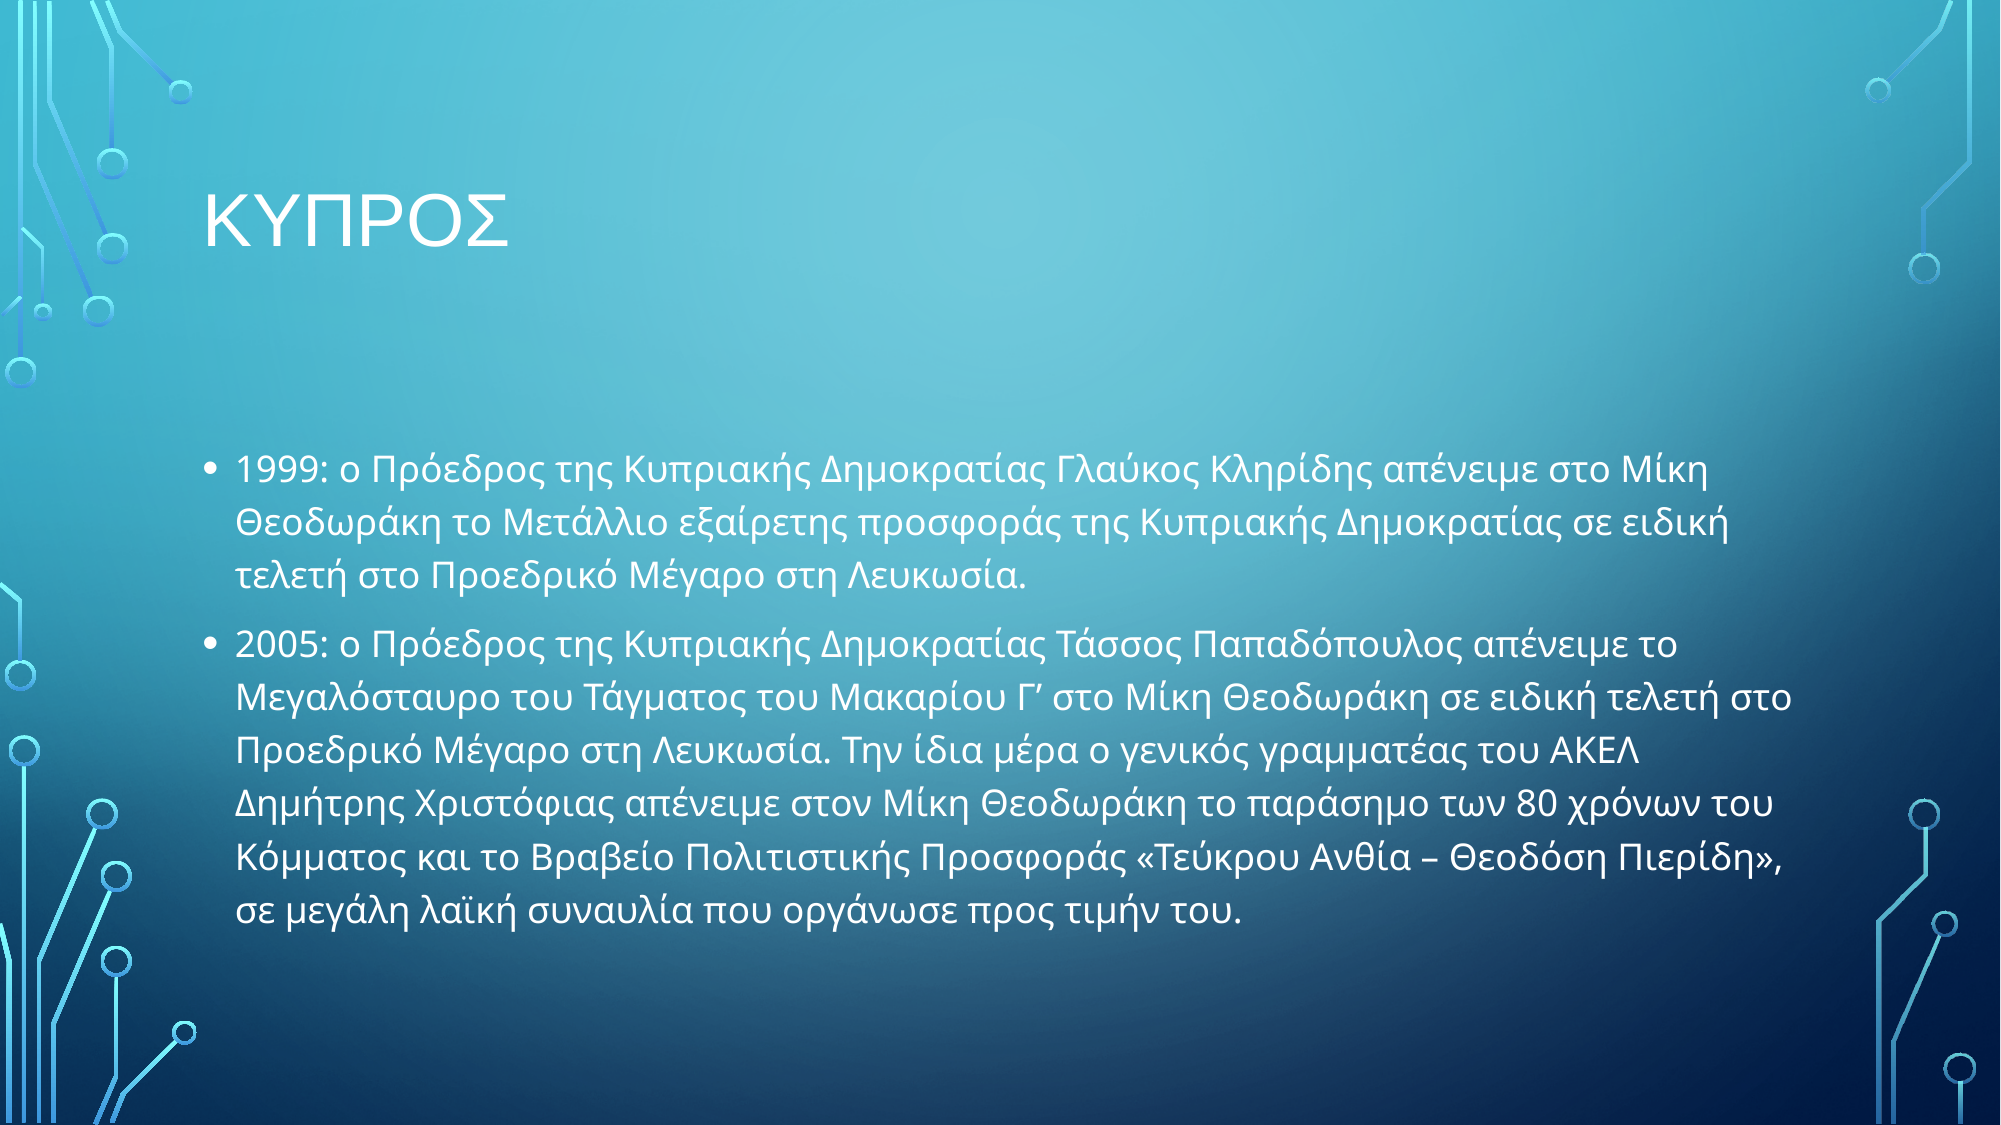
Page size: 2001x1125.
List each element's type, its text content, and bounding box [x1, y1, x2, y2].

list 1999: ο Πρόεδρος της Κυπριακής Δημοκρατίας Γλαύκος Κληρίδης απένειμε στο Μίκη Θεοδωράκη το Μετάλλιο εξαίρετης προσφοράς της Κυπριακής Δημοκρατίας σε ειδική τελετή στο Προεδρικό Μέγαρο στη Λευκωσία. 2005: ο Πρόεδρος της Κυπριακής Δημοκρατίας Τάσσος Παπαδόπουλος απένειμε το Μεγαλόσταυρο του Τάγματος του Μακαρίου Γ’ στο Μίκη Θεοδωράκη σε ειδική τελετή στο Προεδρικό Μέγαρο στη Λευκωσία. Την ίδια μέρα ο γενικός γραμματέας του ΑΚΕΛ Δημήτρης Χριστόφιας απένειμε στον Μίκη Θεοδωράκη το παράσημο των 80 χρόνων του Κόμματος και το Βραβείο Πολιτιστικής Προσφοράς «Τεύκρου Ανθία – Θεοδόση Πιερίδη», σε μεγάλη λαϊκή συναυλία που οργάνωσε προς τιμήν του. [187, 369, 1813, 950]
title ΚΥΠΡΟΣ [187, 101, 1813, 344]
